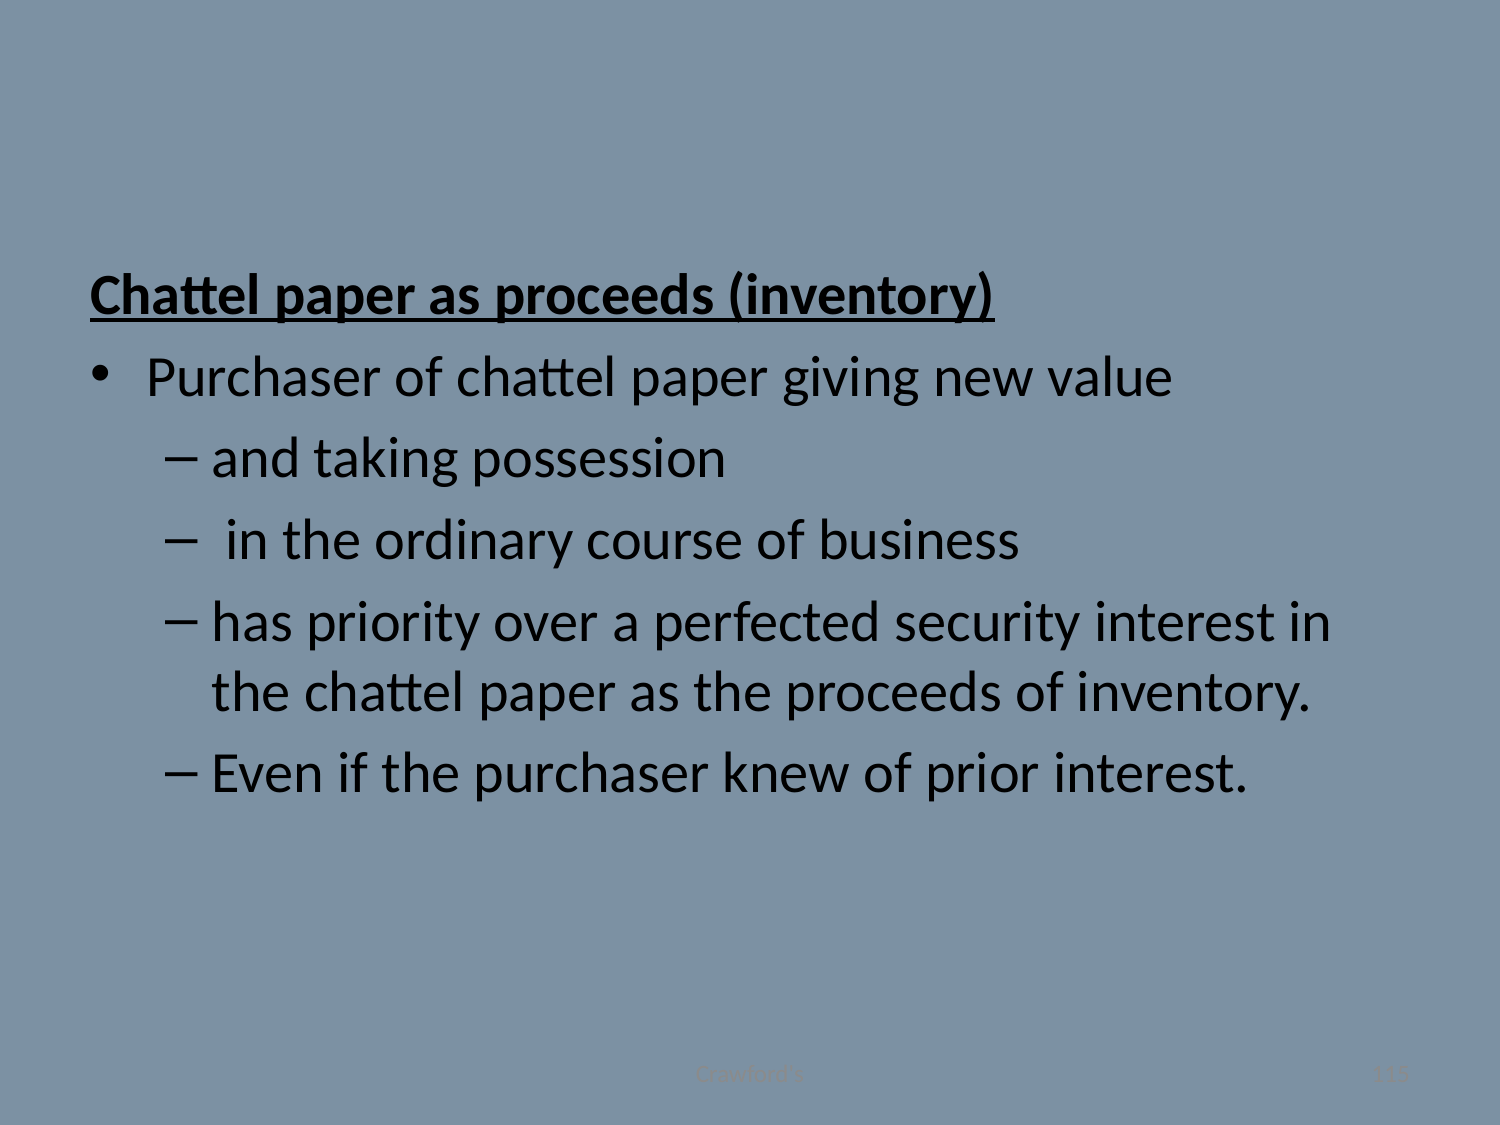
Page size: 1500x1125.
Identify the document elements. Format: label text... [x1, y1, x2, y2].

list Chattel paper as proceeds (inventory) Purchaser of chattel paper giving new value and taking possession in the ordinary course of business has priority over a perfected security interest in the chattel paper as the proceeds of inventory. Even if the purchaser knew of prior interest. [75, 137, 1425, 1005]
slide_number 115 [1074, 1042, 1425, 1103]
footer Crawford's [512, 1042, 988, 1103]
